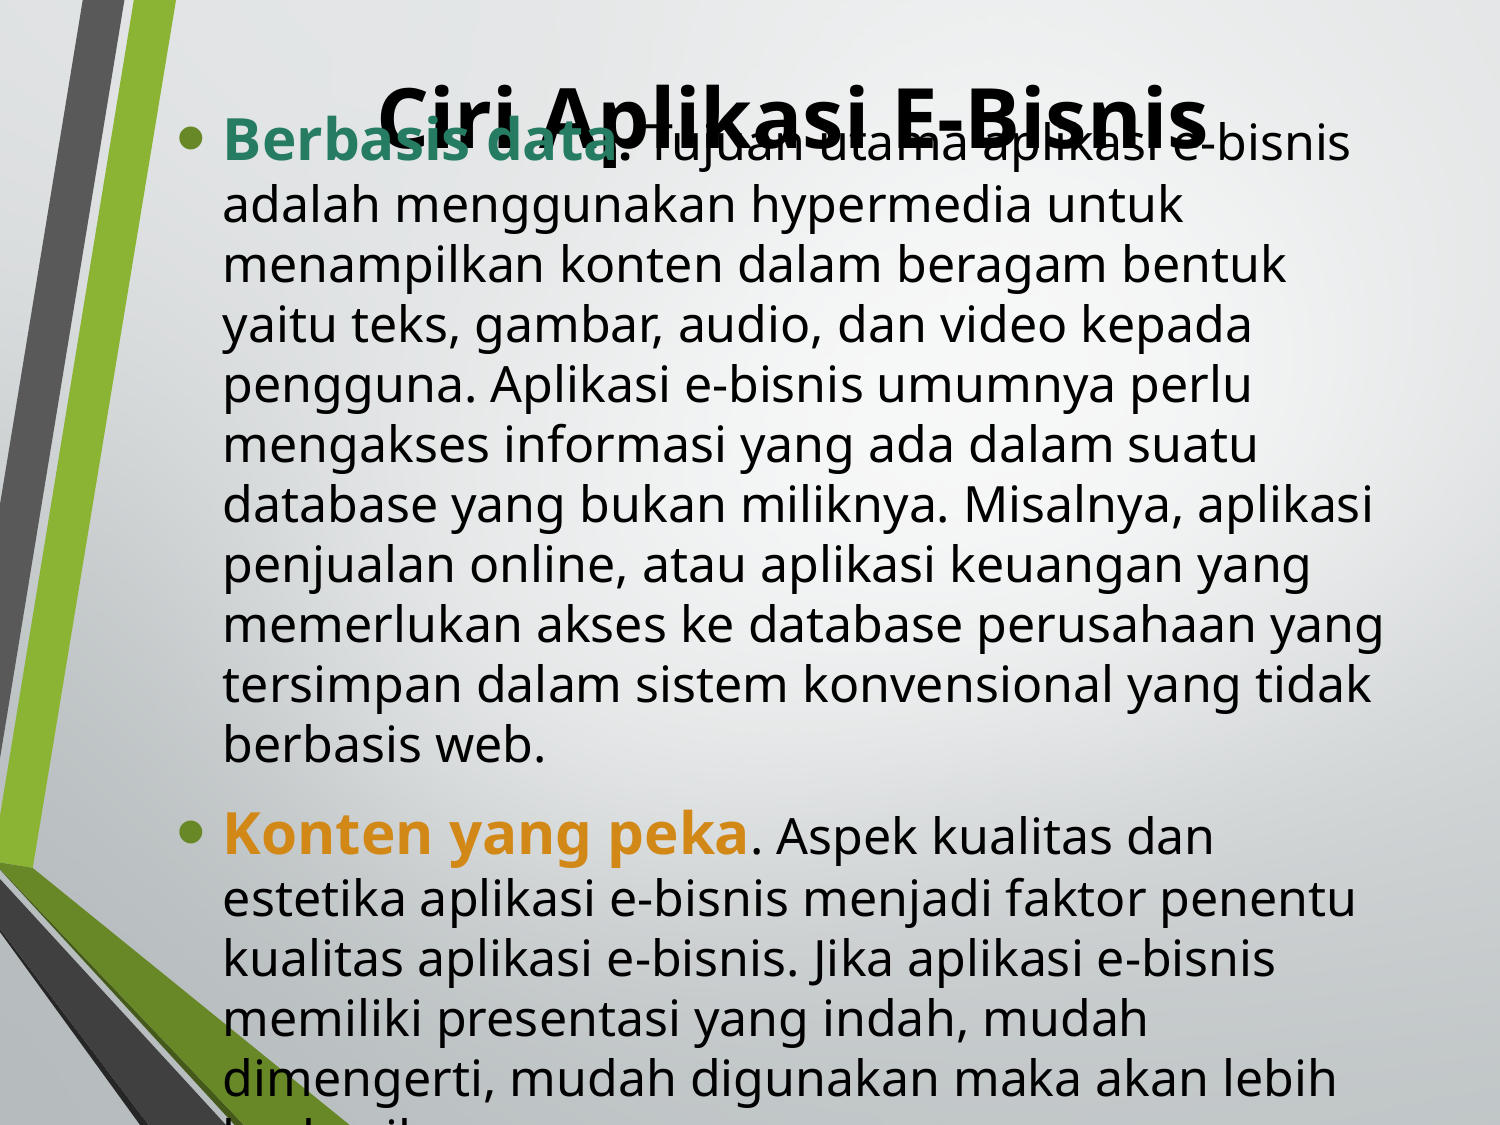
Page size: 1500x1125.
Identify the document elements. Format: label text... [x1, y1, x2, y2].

list Berbasis data. Tujuan utama aplikasi e-bisnis adalah menggunakan hypermedia untuk menampilkan konten dalam beragam bentuk yaitu teks, gambar, audio, dan video kepada pengguna. Aplikasi e-bisnis umumnya perlu mengakses informasi yang ada dalam suatu database yang bukan miliknya. Misalnya, aplikasi penjualan online, atau aplikasi keuangan yang memerlukan akses ke database perusahaan yang tersimpan dalam sistem konvensional yang tidak berbasis web. Konten yang peka. Aspek kualitas dan estetika aplikasi e-bisnis menjadi faktor penentu kualitas aplikasi e-bisnis. Jika aplikasi e-bisnis memiliki presentasi yang indah, mudah dimengerti, mudah digunakan maka akan lebih berhasil. [161, 437, 1425, 985]
title Ciri Aplikasi E-Bisnis [161, 30, 1425, 200]
